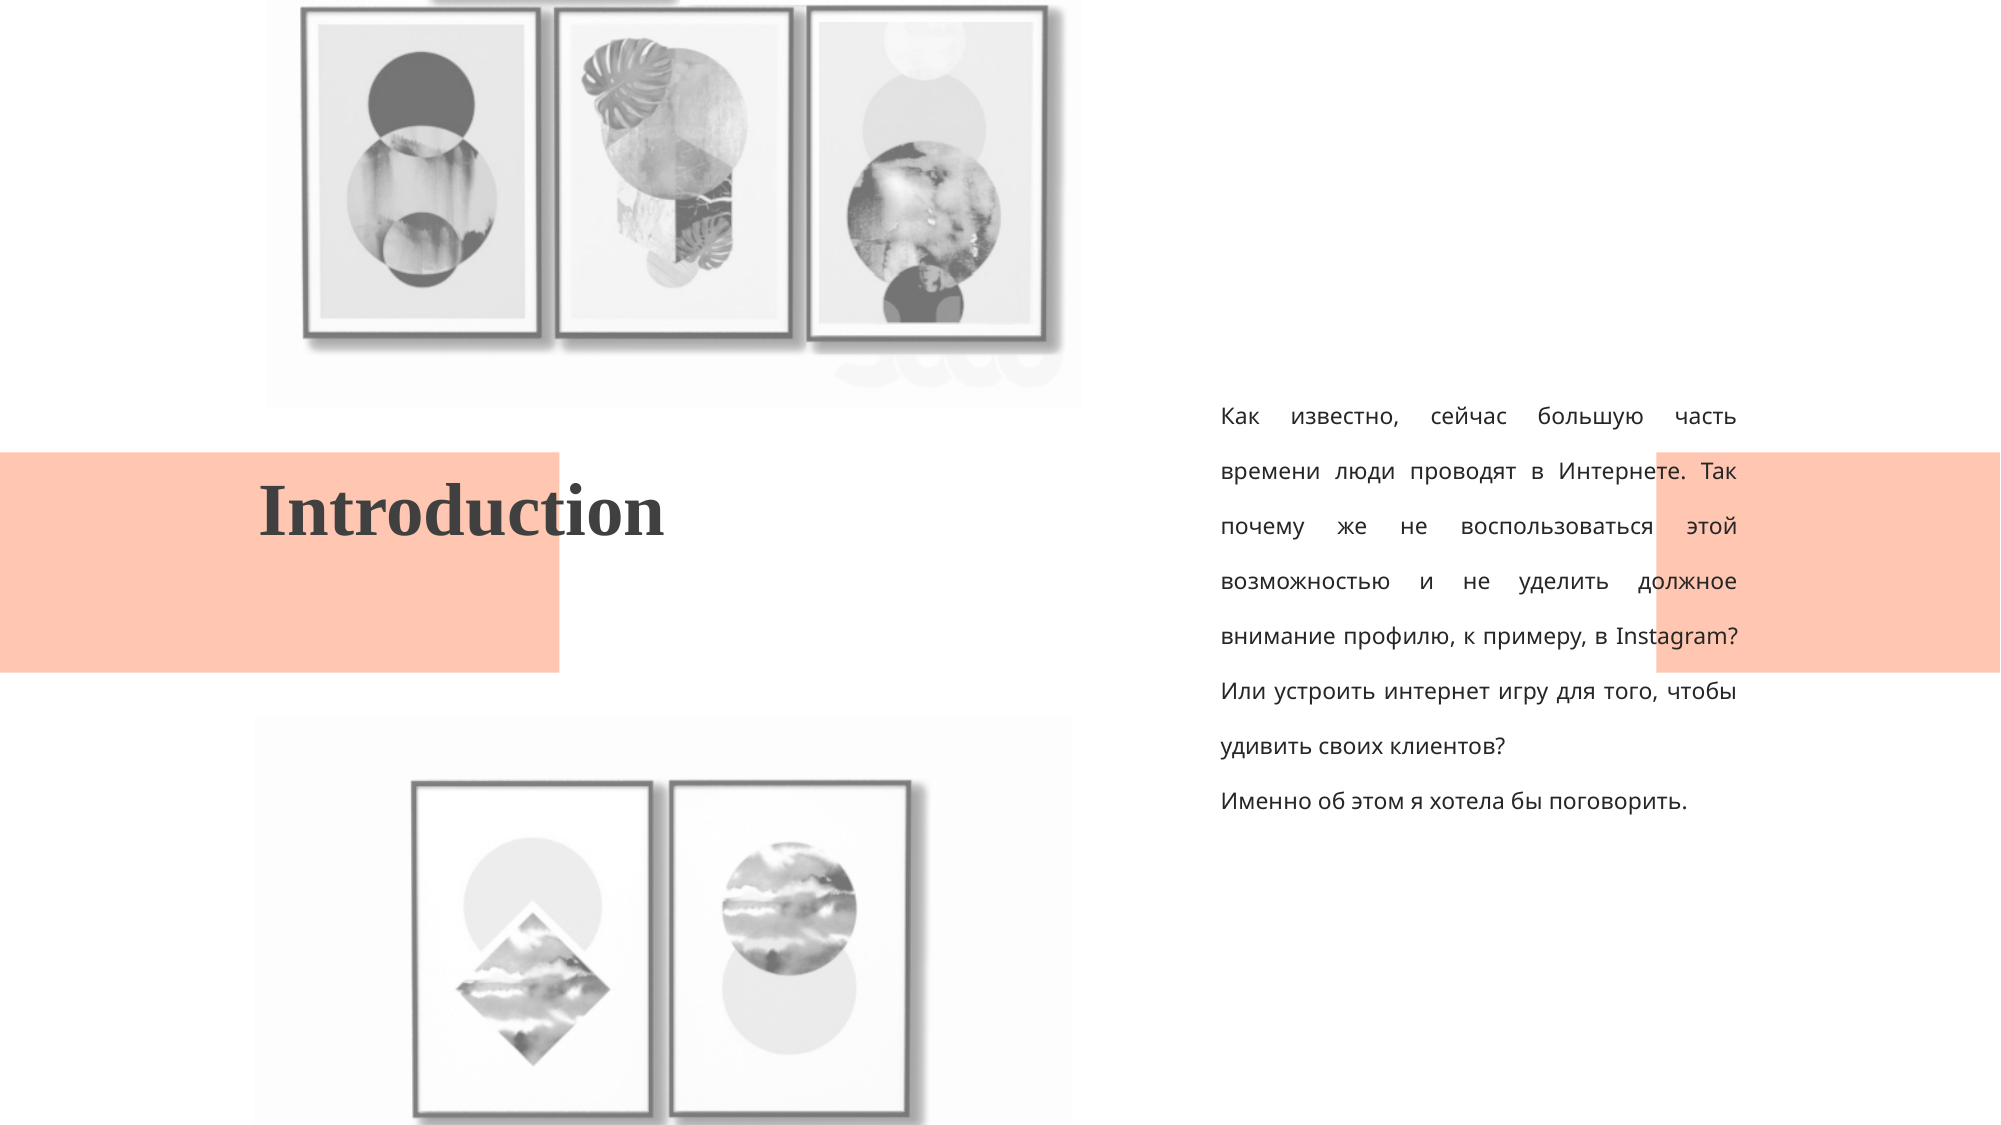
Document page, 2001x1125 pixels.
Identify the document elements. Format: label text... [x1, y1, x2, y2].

text_box [0, 451, 560, 674]
text_box Introduction [258, 478, 864, 551]
picture [254, 716, 1072, 1125]
picture [266, 0, 1082, 408]
text_box Как известно, сейчас большую часть времени люди проводят в Интернете. Так почему же не воспользоваться этой возможностью и не уделить должное внимание профилю, к примеру, в Instagram? Или устроить интернет игру для того, чтобы удивить своих клиентов? Именно об этом я хотела бы поговорить. [1220, 374, 1753, 869]
text_box [1753, 451, 2000, 674]
